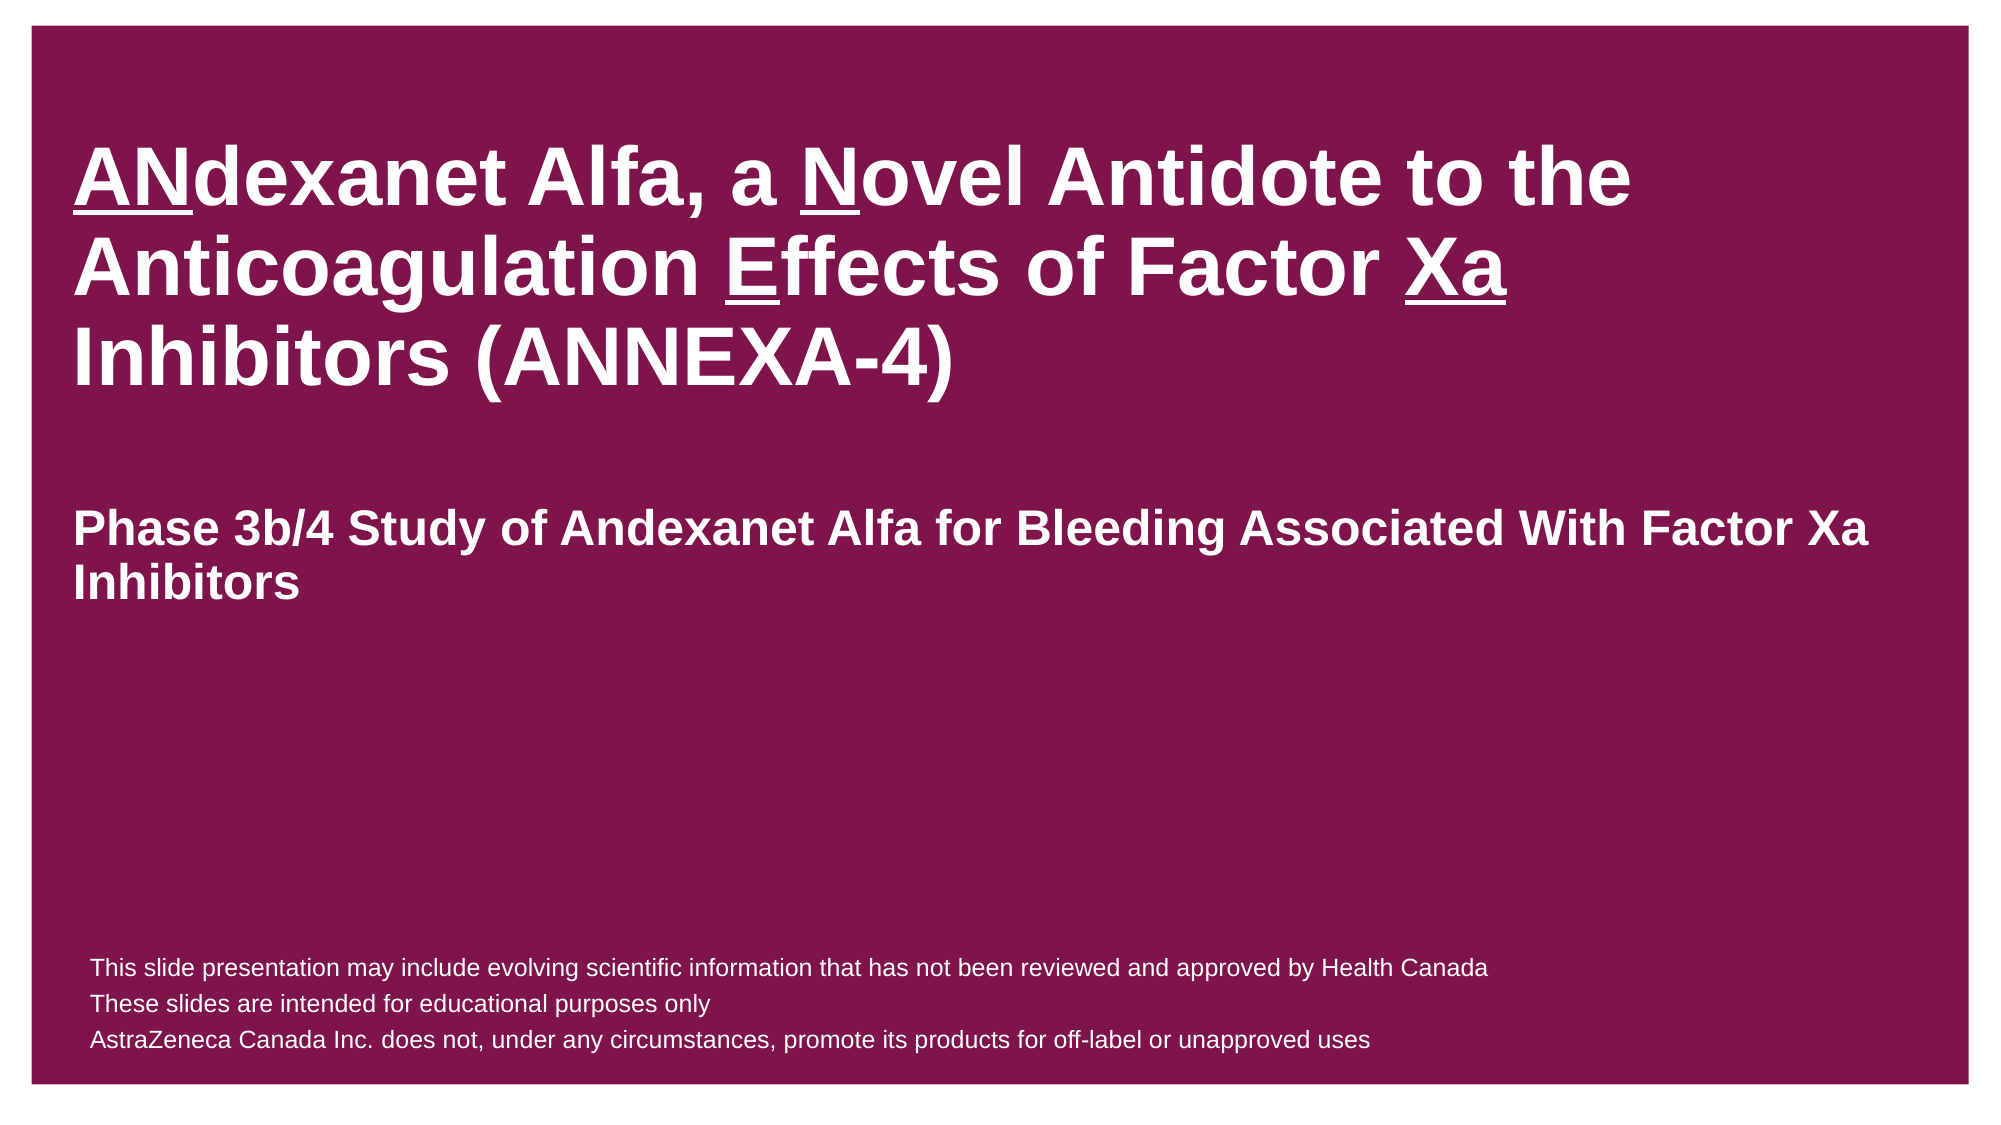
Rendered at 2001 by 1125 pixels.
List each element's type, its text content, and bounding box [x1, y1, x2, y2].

title ANdexanet Alfa, a Novel Antidote to the Anticoagulation Effects of Factor Xa Inhibitors (ANNEXA-4) Phase 3b/4 Study of Andexanet Alfa for Bleeding Associated With Factor Xa Inhibitors [57, 126, 1908, 724]
text_box This slide presentation may include evolving scientific information that has not been reviewed and approved by Health Canada These slides are intended for educational purposes only AstraZeneca Canada Inc. does not, under any circumstances, promote its products for off-label or unapproved uses [75, 938, 1925, 1061]
